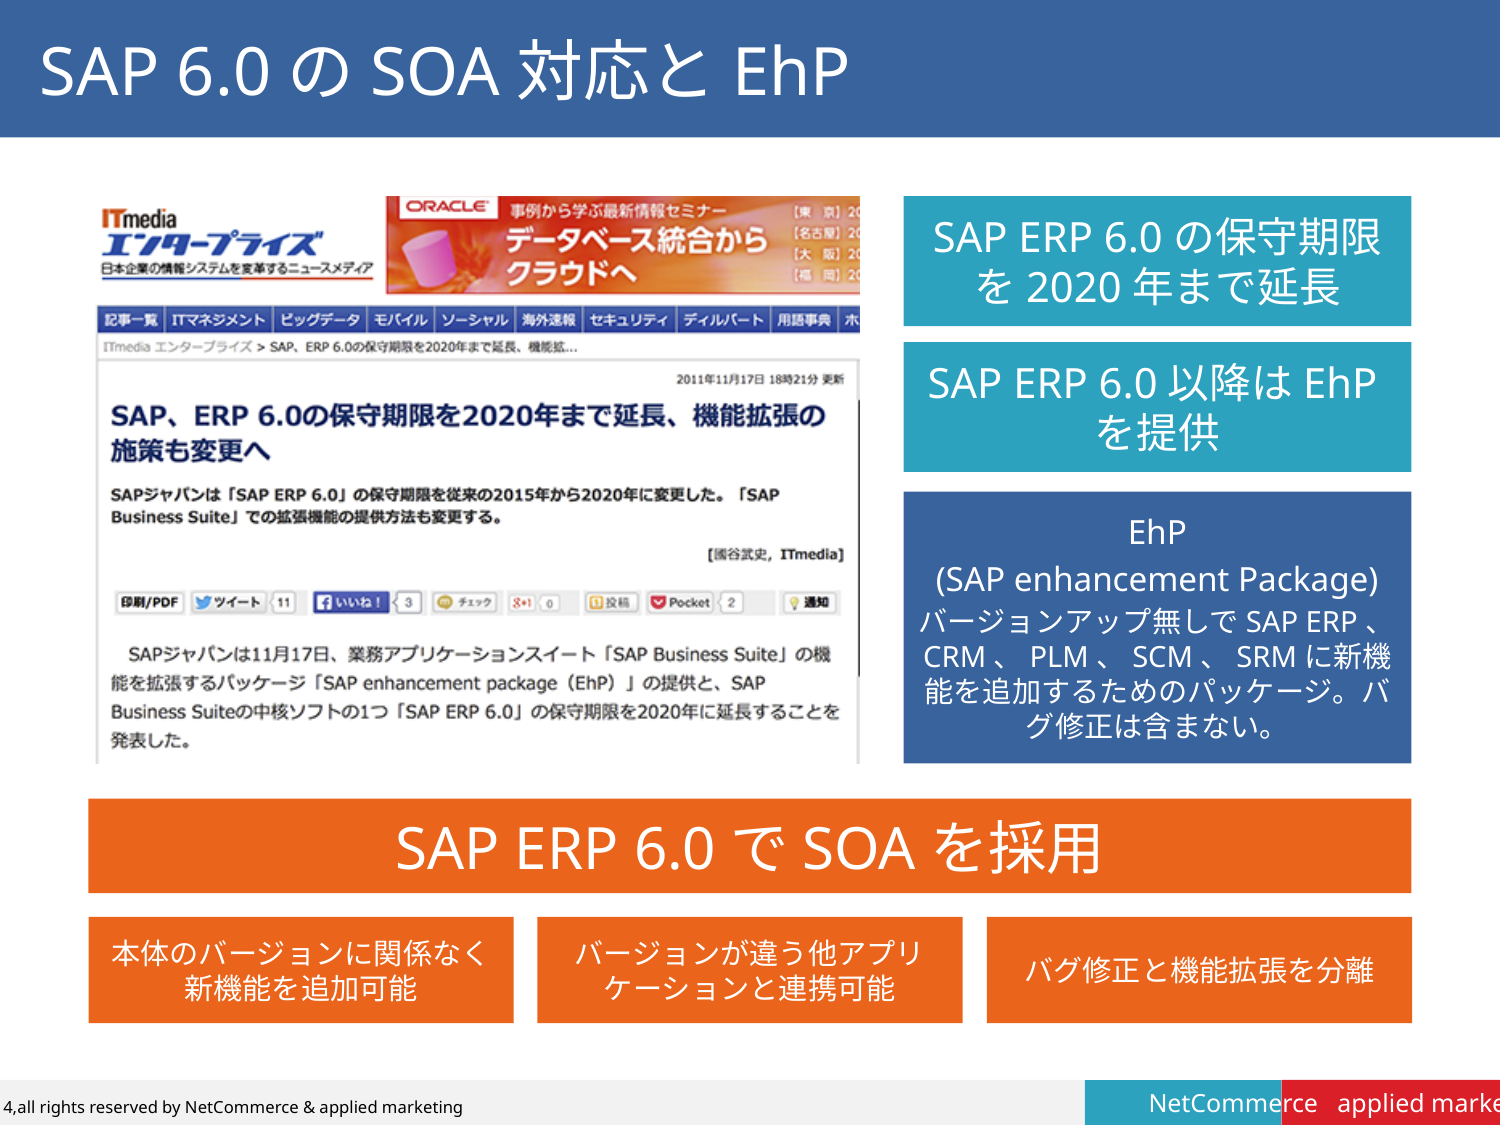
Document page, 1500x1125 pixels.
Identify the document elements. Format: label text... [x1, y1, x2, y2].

text_box 本体のバージョンに関係なく新機能を追加可能 [88, 916, 514, 1024]
title SAP 6.0のSOA対応とEhP [24, 24, 1375, 113]
picture [88, 196, 860, 764]
text_box SAP ERP 6.0でSOAを採用 [88, 798, 1412, 894]
text_box バグ修正と機能拡張を分離 [986, 916, 1413, 1024]
text_box EhP (SAP enhancement Package) バージョンアップ無しでSAP ERP、CRM、PLM、SCM、SRMに新機能を追加するためのパッケージ。バグ修正は含まない。 [903, 491, 1412, 764]
text_box バージョンが違う他アプリケーションと連携可能 [537, 916, 963, 1024]
text_box SAP ERP 6.0の保守期限を2020年まで延長 [903, 196, 1412, 327]
text_box SAP ERP 6.0以降はEhPを提供 [903, 342, 1412, 472]
